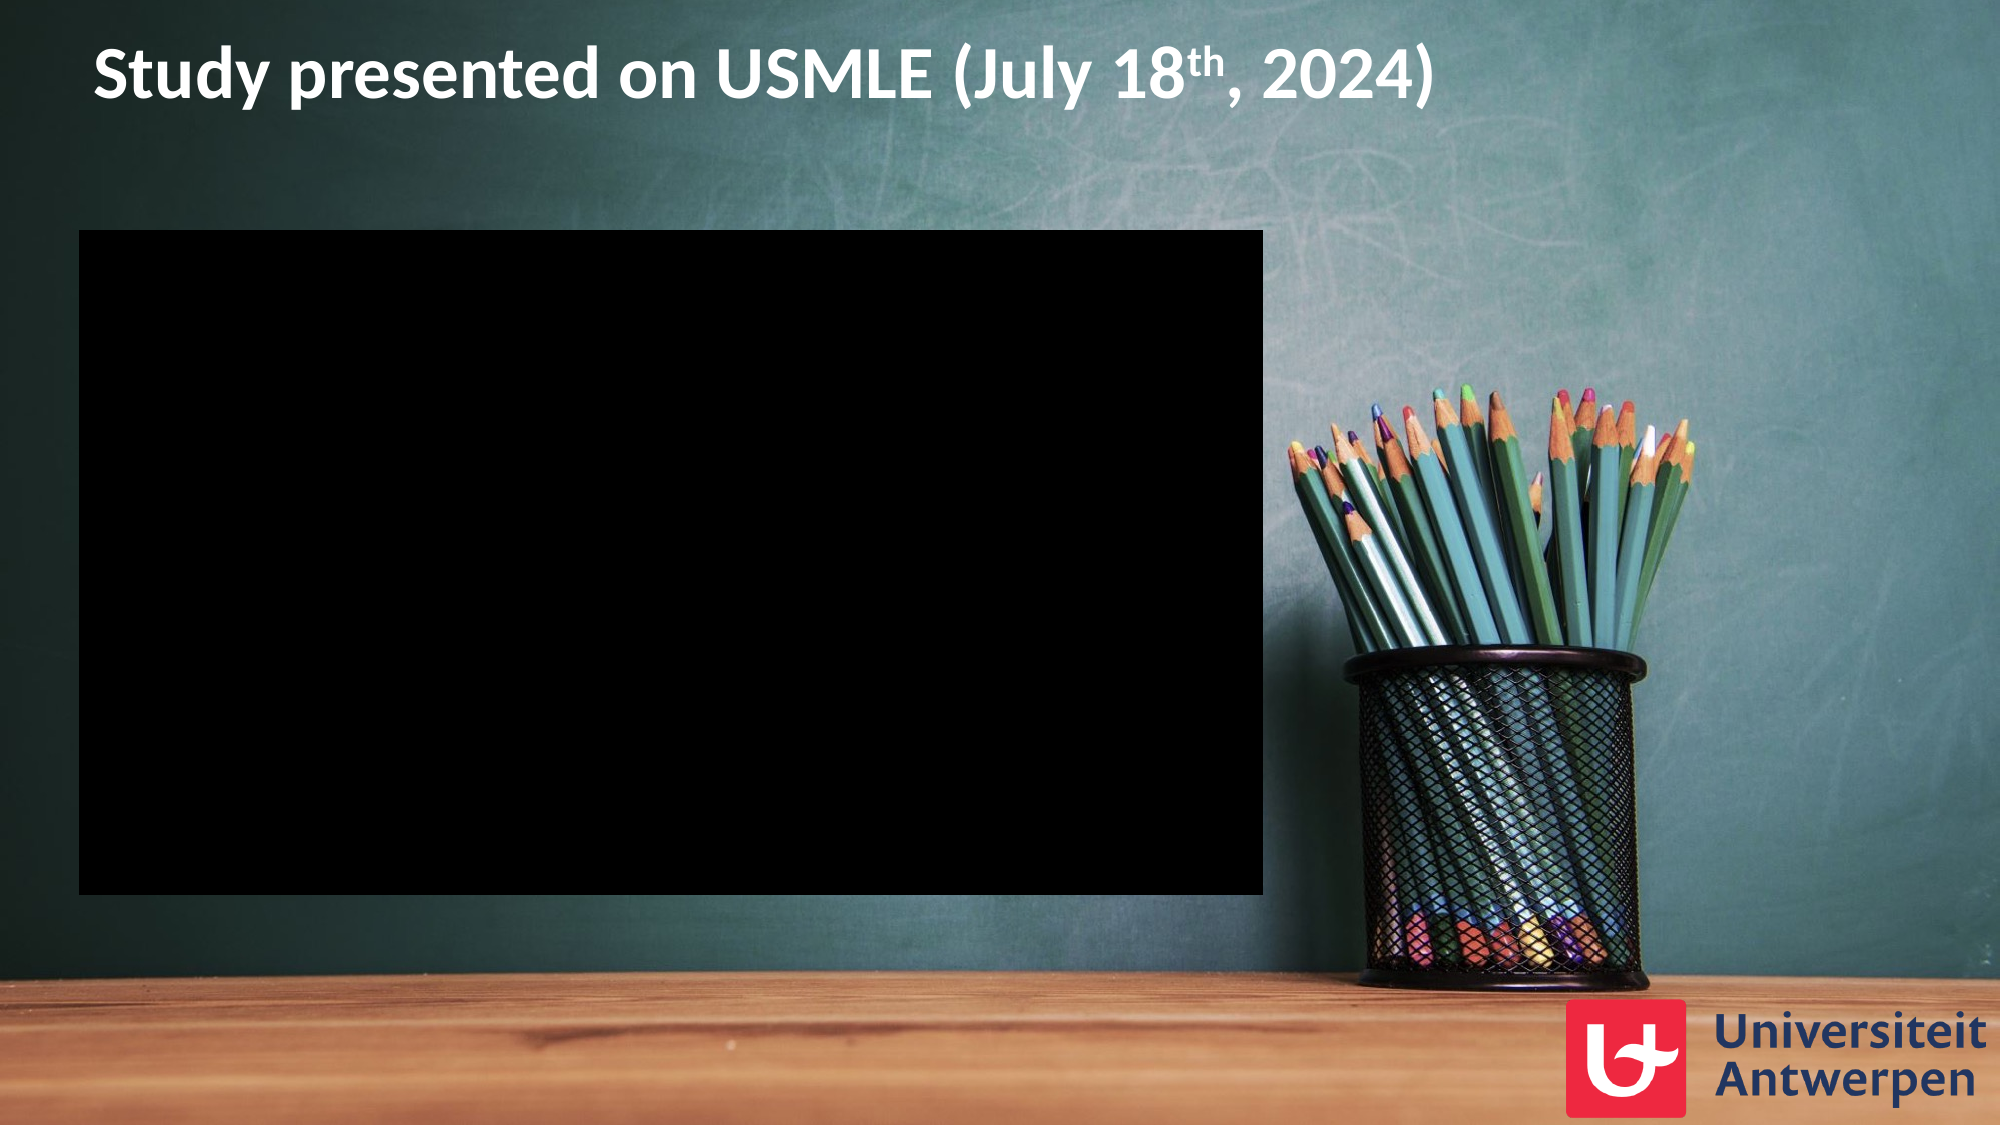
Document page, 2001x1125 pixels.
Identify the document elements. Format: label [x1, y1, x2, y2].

text_box [78, 229, 1264, 896]
picture [0, 0, 2000, 1125]
